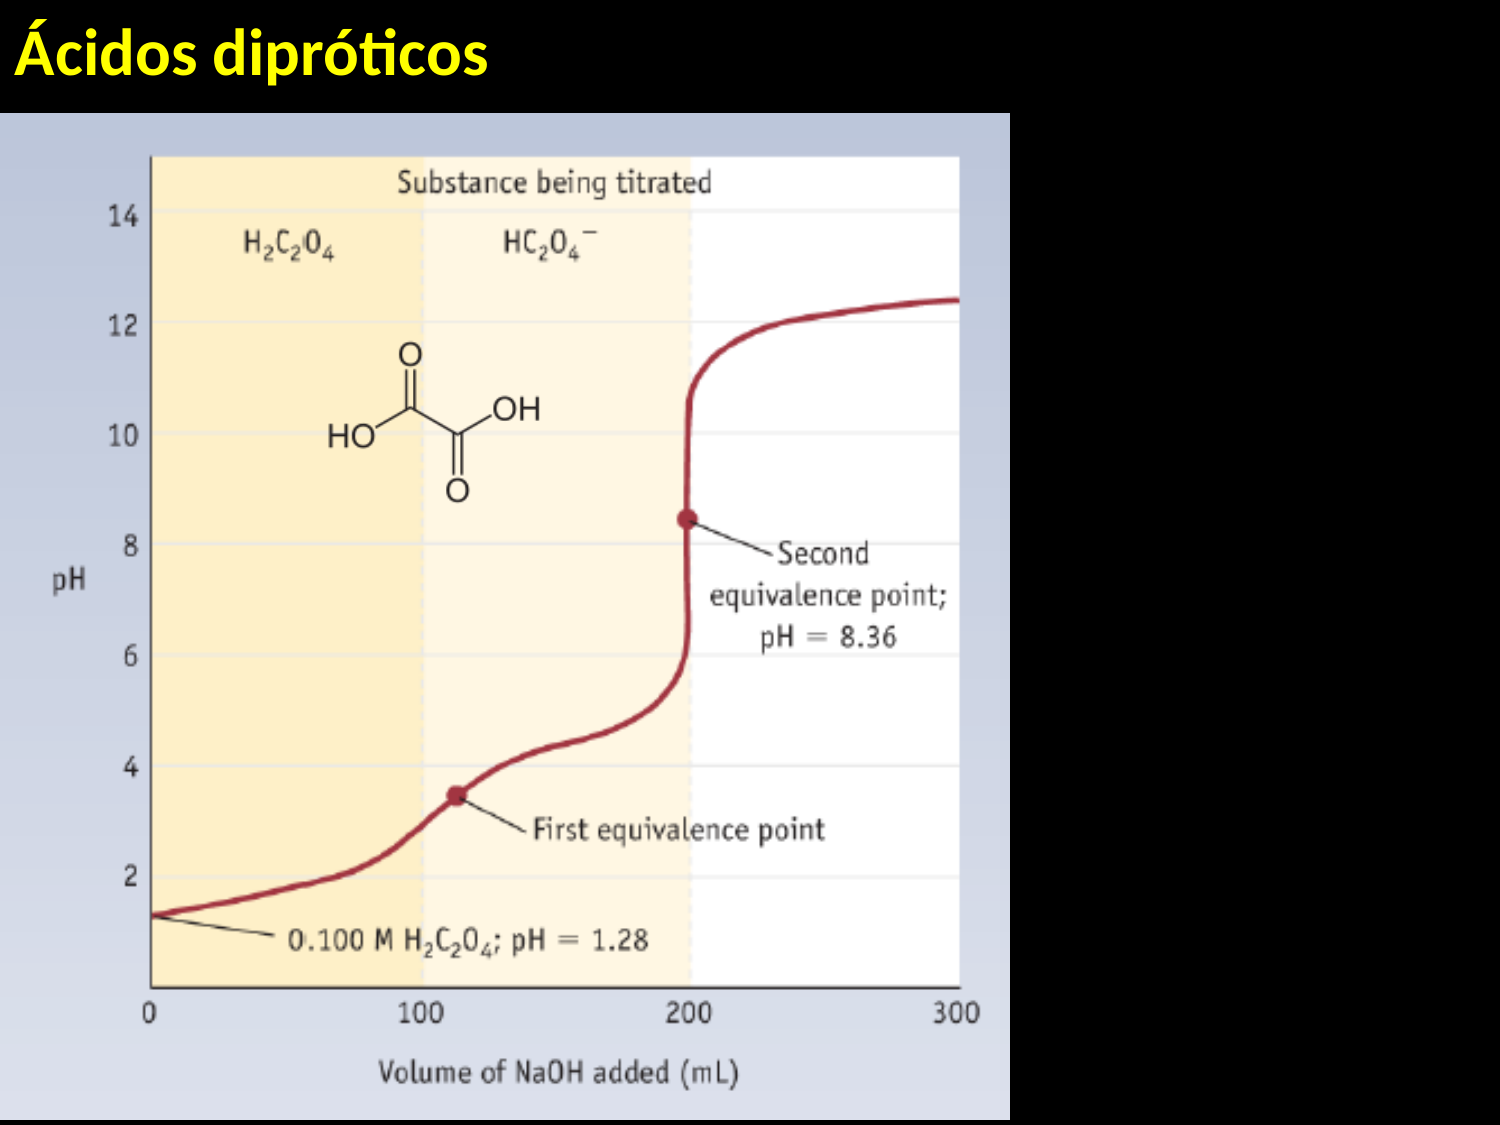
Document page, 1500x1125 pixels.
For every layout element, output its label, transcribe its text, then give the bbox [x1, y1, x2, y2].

text_box Ácidos dipróticos [0, 1, 514, 111]
picture [0, 113, 1010, 1120]
